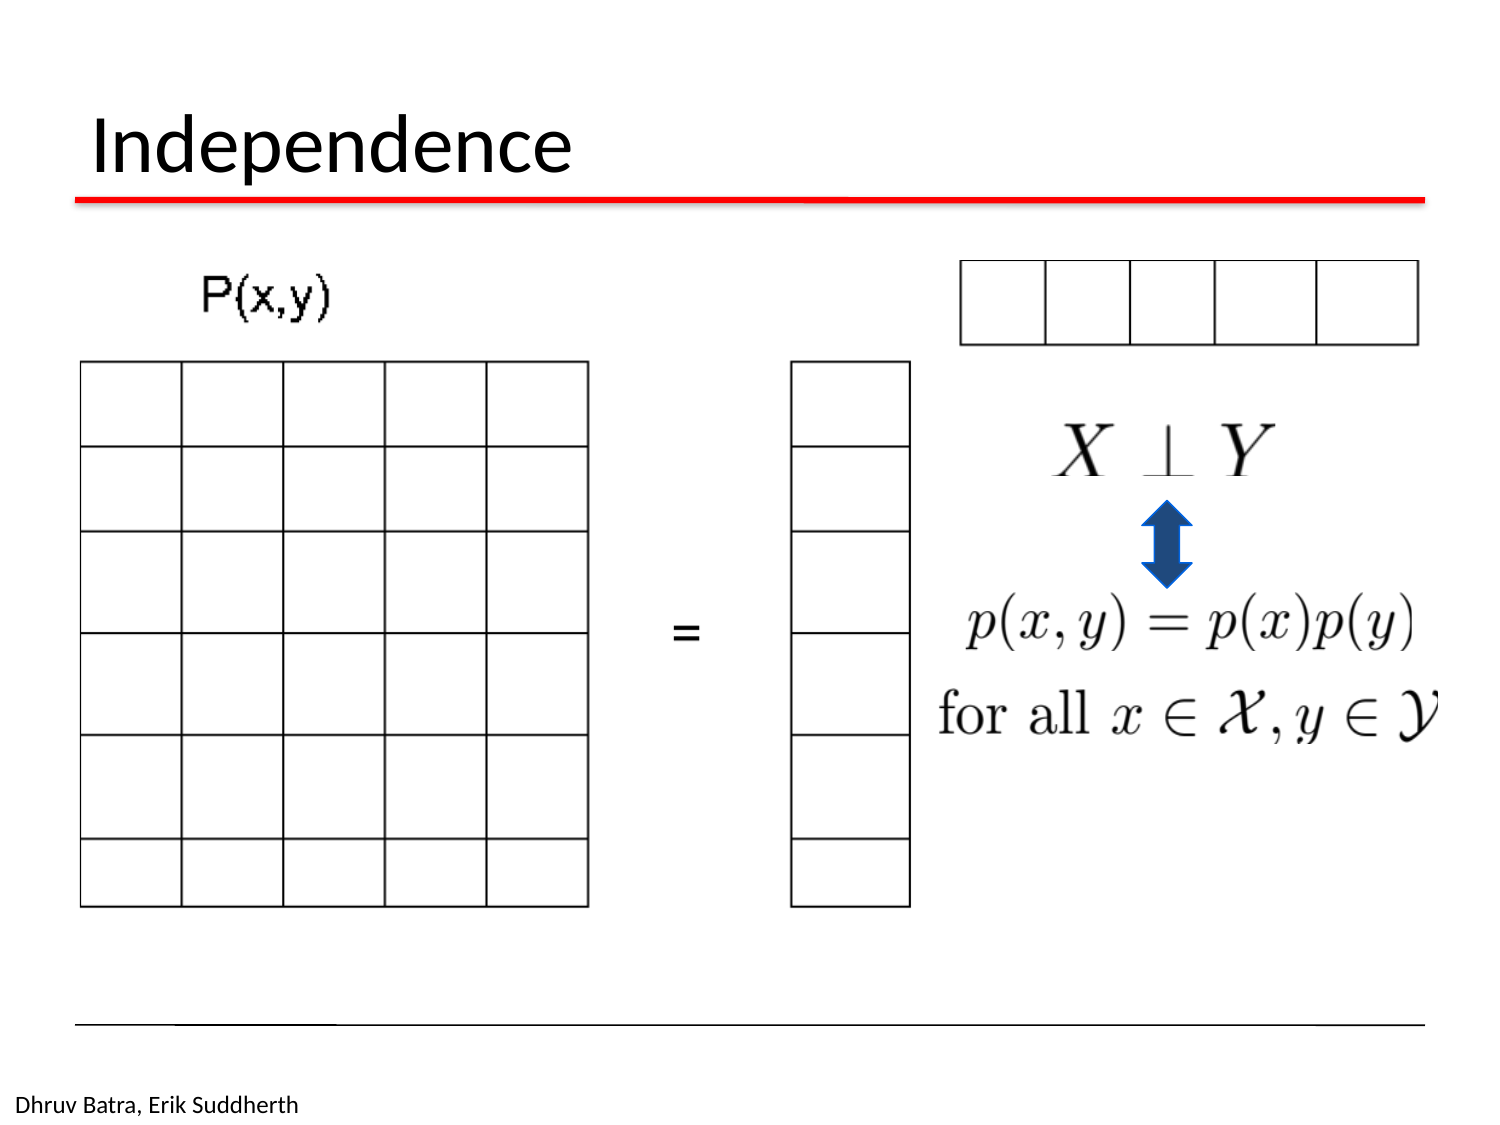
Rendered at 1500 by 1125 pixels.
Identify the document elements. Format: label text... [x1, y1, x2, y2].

picture [79, 260, 1426, 928]
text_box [937, 423, 1439, 745]
title Independence [75, 45, 1425, 233]
text_box Dhruv Batra, Erik Suddherth [0, 1081, 315, 1125]
